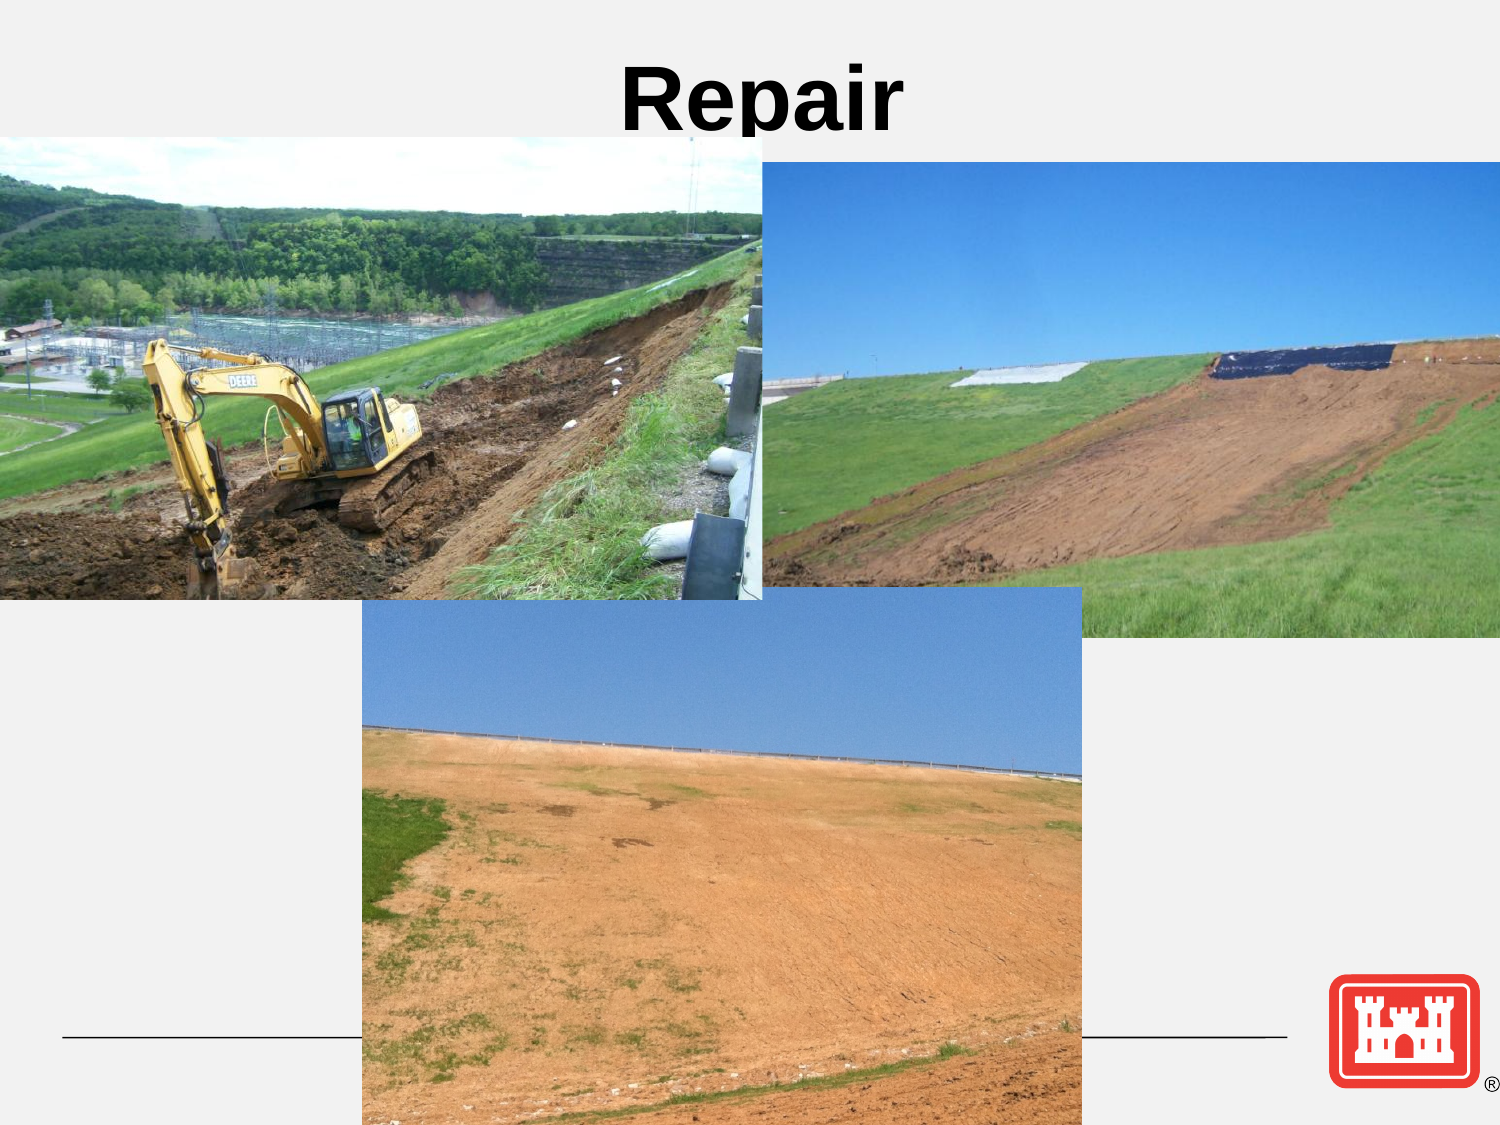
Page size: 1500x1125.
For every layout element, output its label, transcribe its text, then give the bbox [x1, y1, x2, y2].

picture [0, 137, 1500, 1125]
title Repair [87, 0, 1438, 160]
picture [1329, 974, 1500, 1092]
